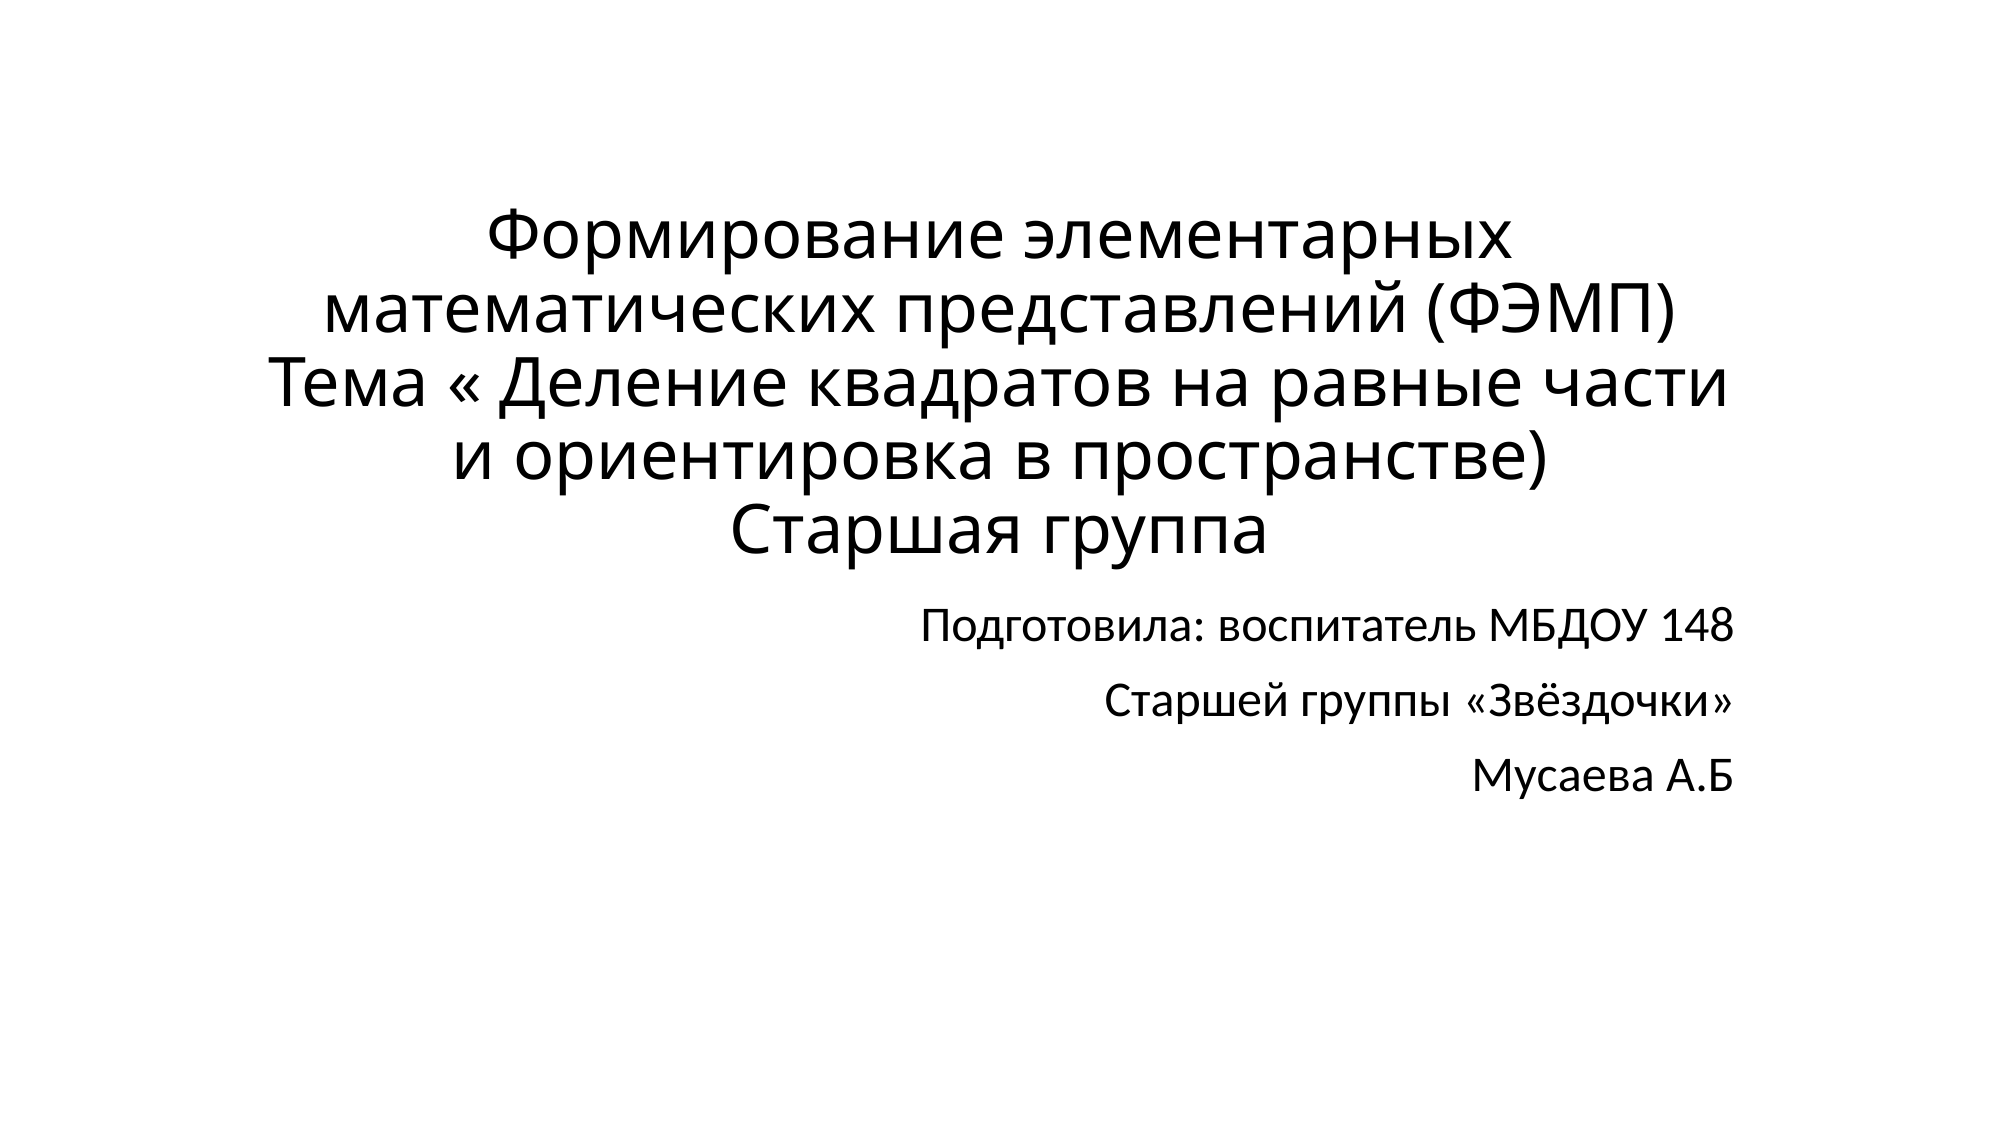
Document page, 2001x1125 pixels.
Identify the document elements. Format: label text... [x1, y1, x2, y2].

subtitle Подготовила: воспитатель МБДОУ 148 Старшей группы «Звёздочки» Мусаева А.Б [249, 590, 1750, 863]
title Формирование элементарных математических представлений (ФЭМП) Тема « Деление квадратов на равные части и ориентировка в пространстве) Старшая группа [249, 184, 1750, 576]
